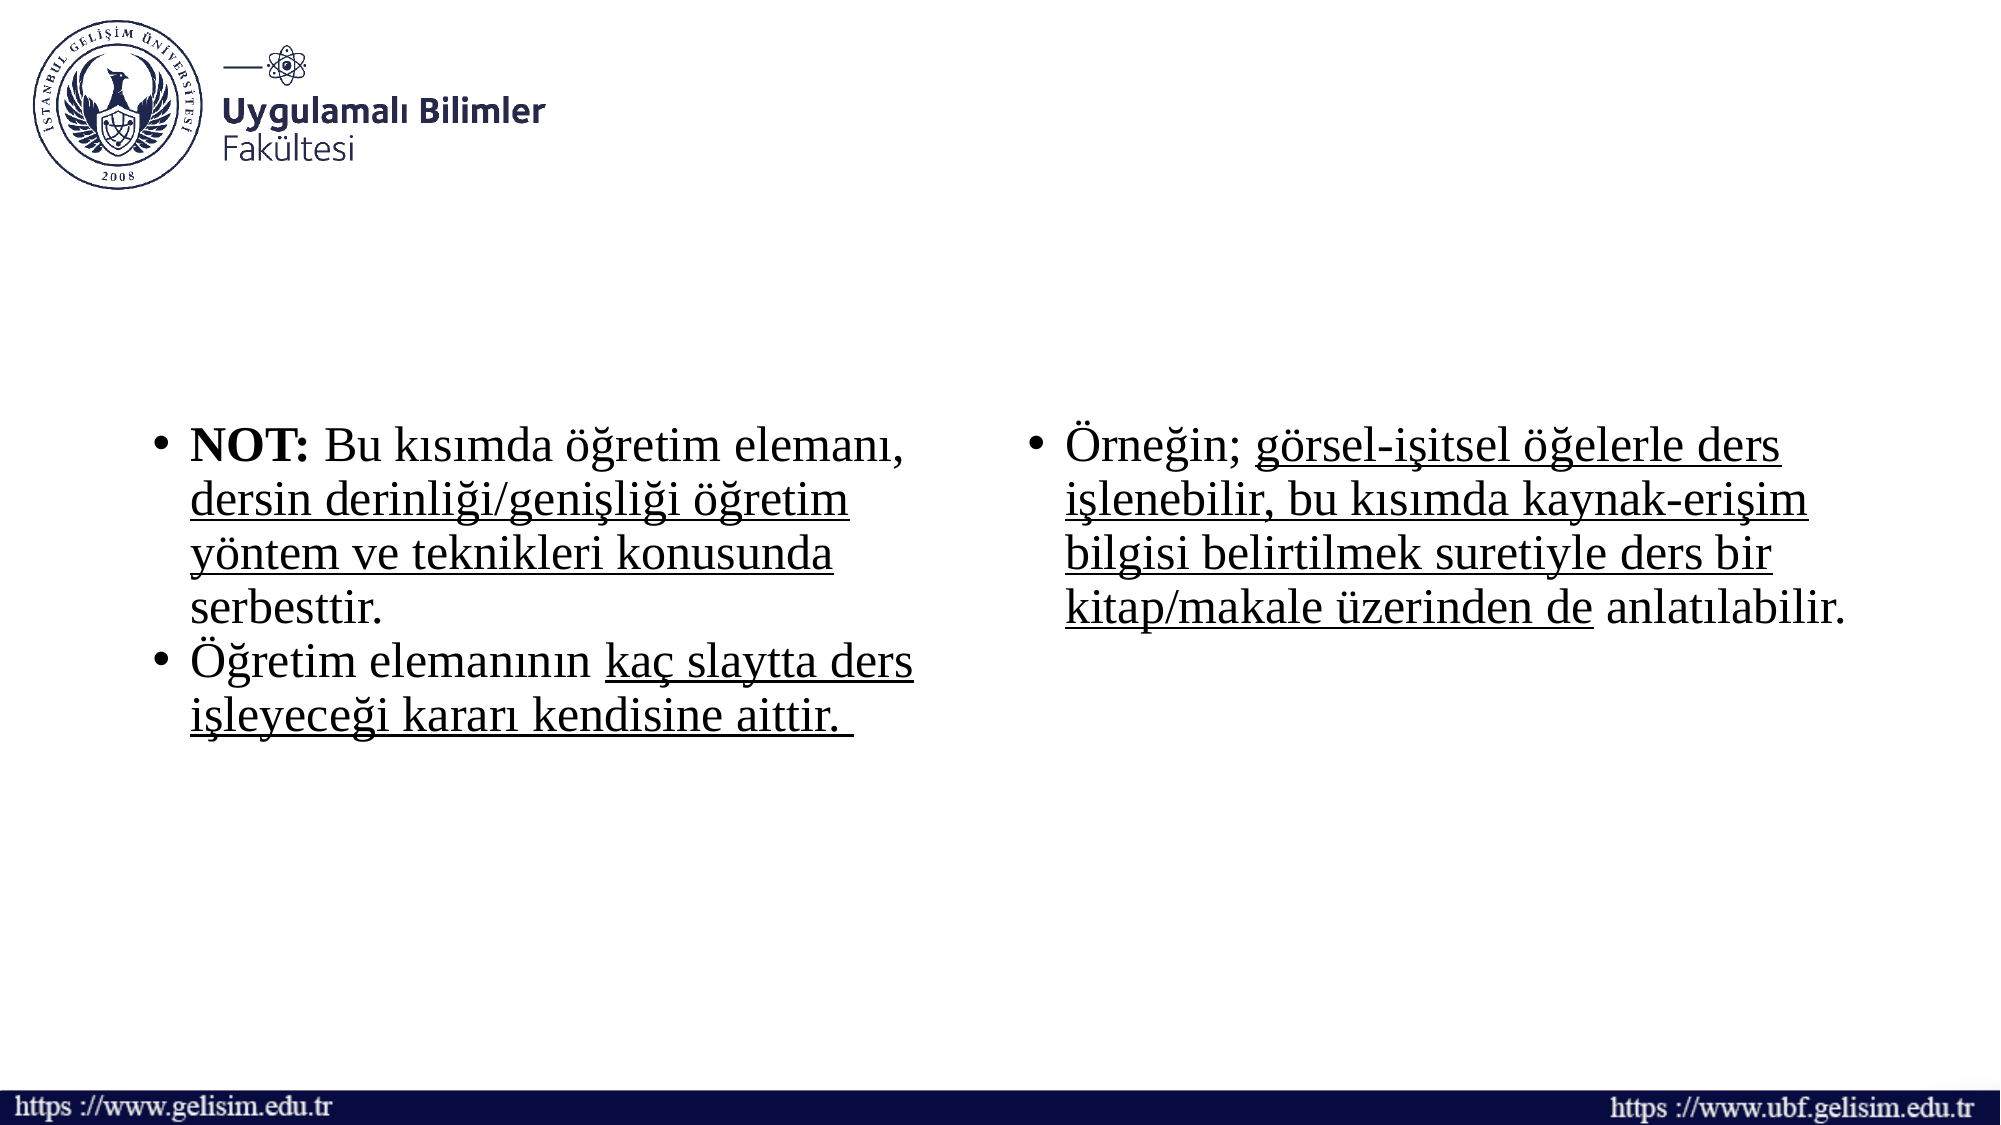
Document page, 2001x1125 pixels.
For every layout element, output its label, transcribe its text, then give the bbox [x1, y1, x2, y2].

list NOT: Bu kısımda öğretim elemanı, dersin derinliği/genişliği öğretim yöntem ve teknikleri konusunda serbesttir. Öğretim elemanının kaç slaytta ders işleyeceği kararı kendisine aittir. [137, 410, 984, 1004]
picture [0, 0, 2001, 1125]
list Örneğin; görsel-işitsel öğelerle ders işlenebilir, bu kısımda kaynak-erişim bilgisi belirtilmek suretiyle ders bir kitap/makale üzerinden de anlatılabilir. [1012, 410, 1863, 1004]
title [137, 59, 1863, 278]
